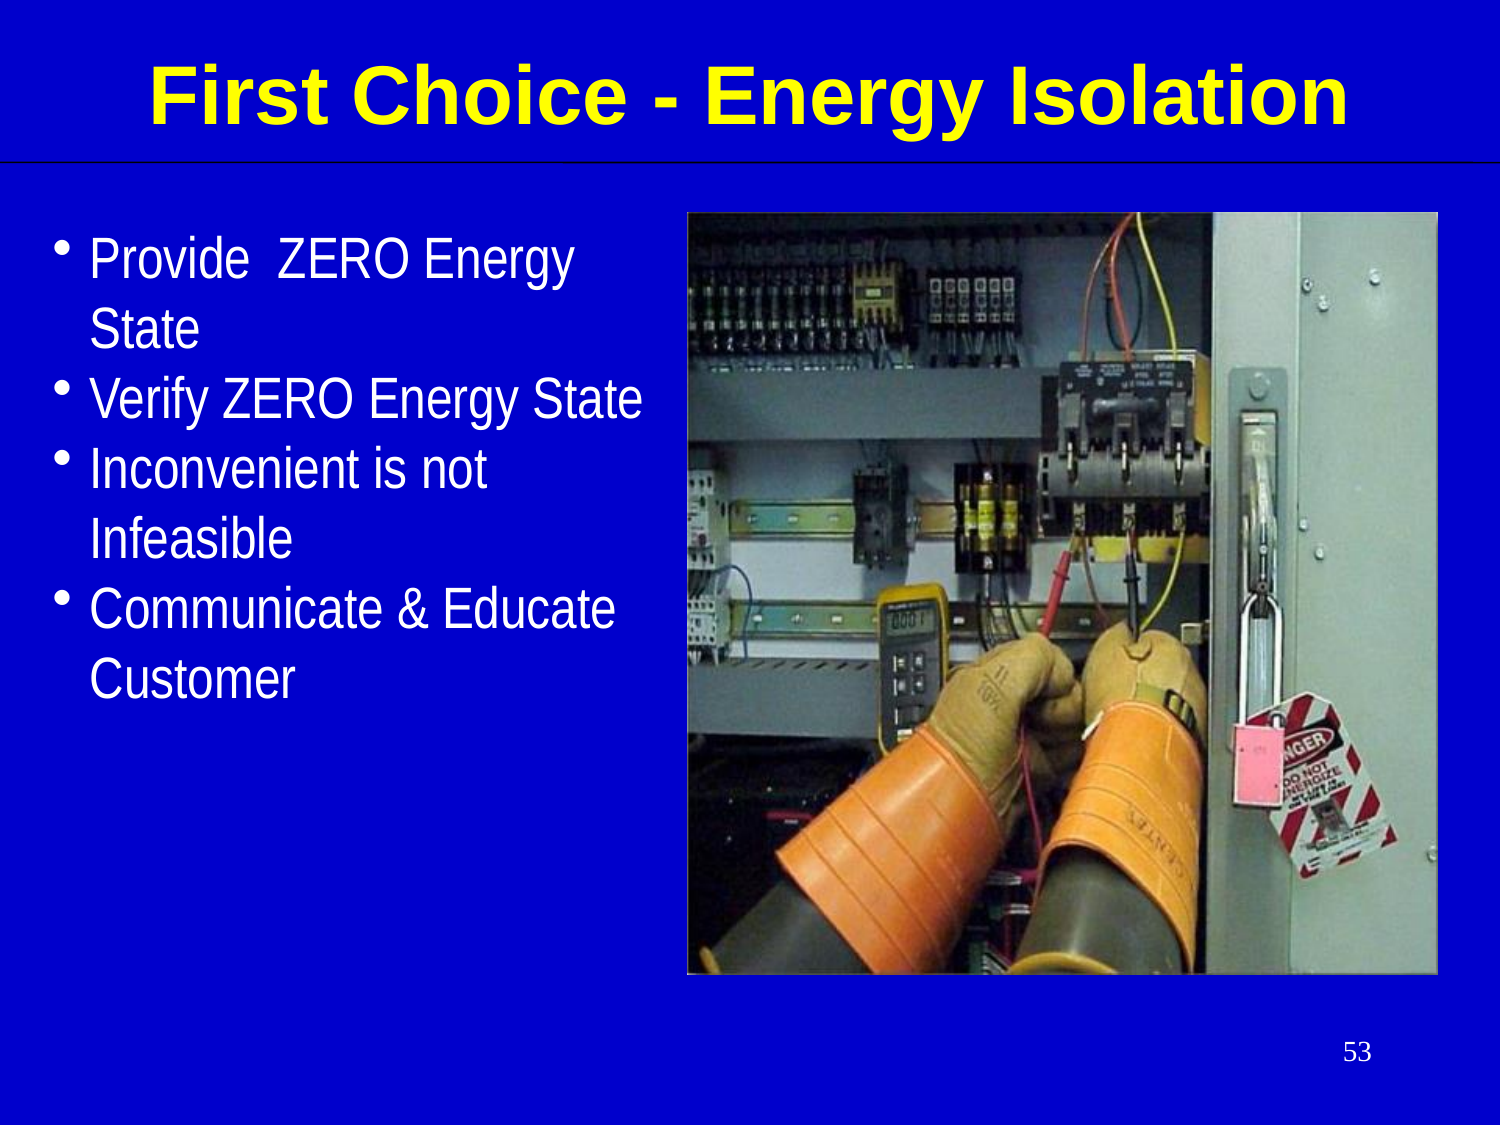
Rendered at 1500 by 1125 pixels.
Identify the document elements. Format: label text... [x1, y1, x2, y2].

text_box First Choice - Energy Isolation [37, 50, 1463, 149]
slide_number 53 [1074, 1025, 1388, 1100]
picture [687, 212, 1438, 976]
text_box Provide ZERO Energy State Verify ZERO Energy State Inconvenient is not Infeasible Communicate & Educate Customer [37, 212, 675, 718]
